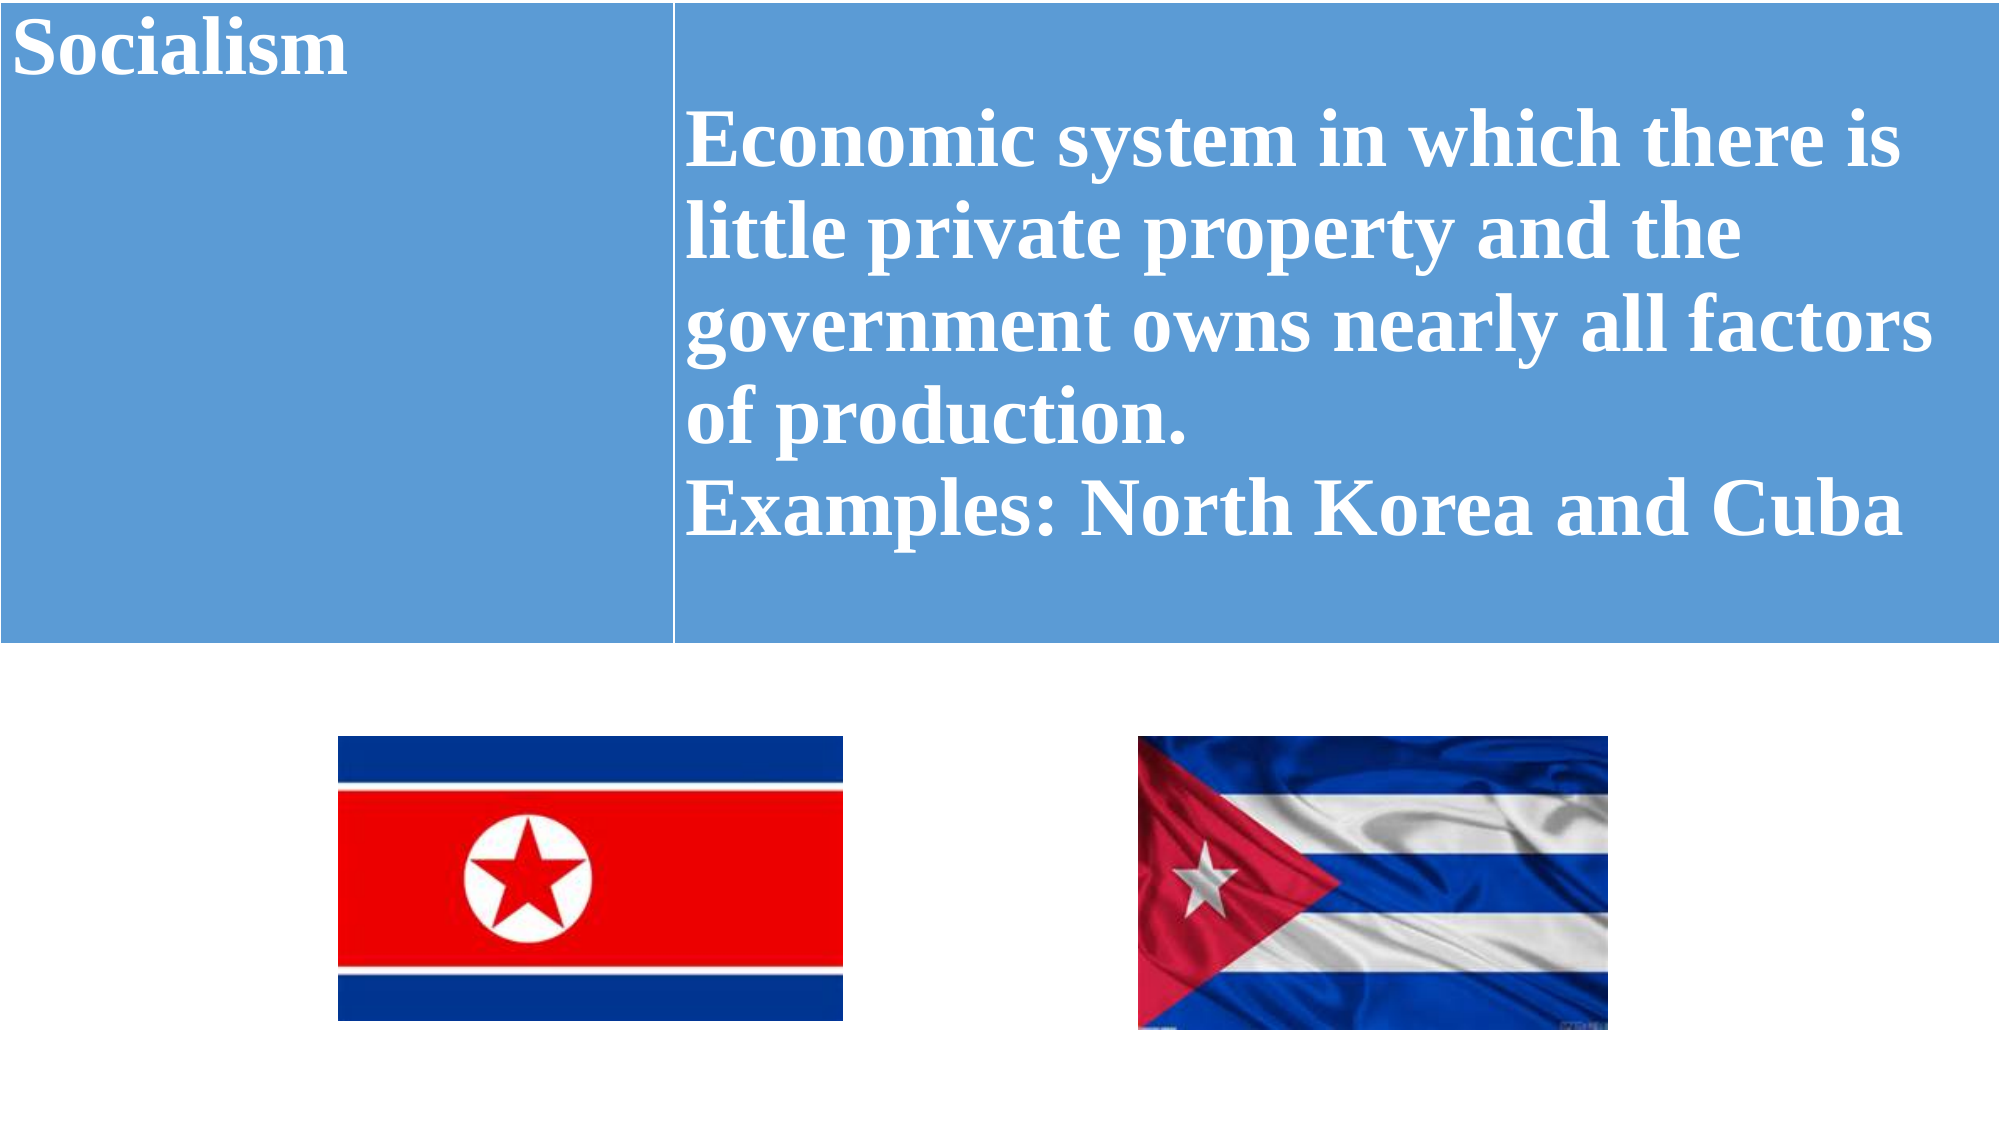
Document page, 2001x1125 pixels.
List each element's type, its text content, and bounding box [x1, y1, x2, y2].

picture [338, 736, 843, 1021]
table_header Socialism [1, 3, 673, 643]
picture [1138, 736, 1608, 1030]
table_header Economic system in which there is little private property and the government owns nearly all factors of production. Examples: North Korea and Cuba [675, 3, 1999, 643]
